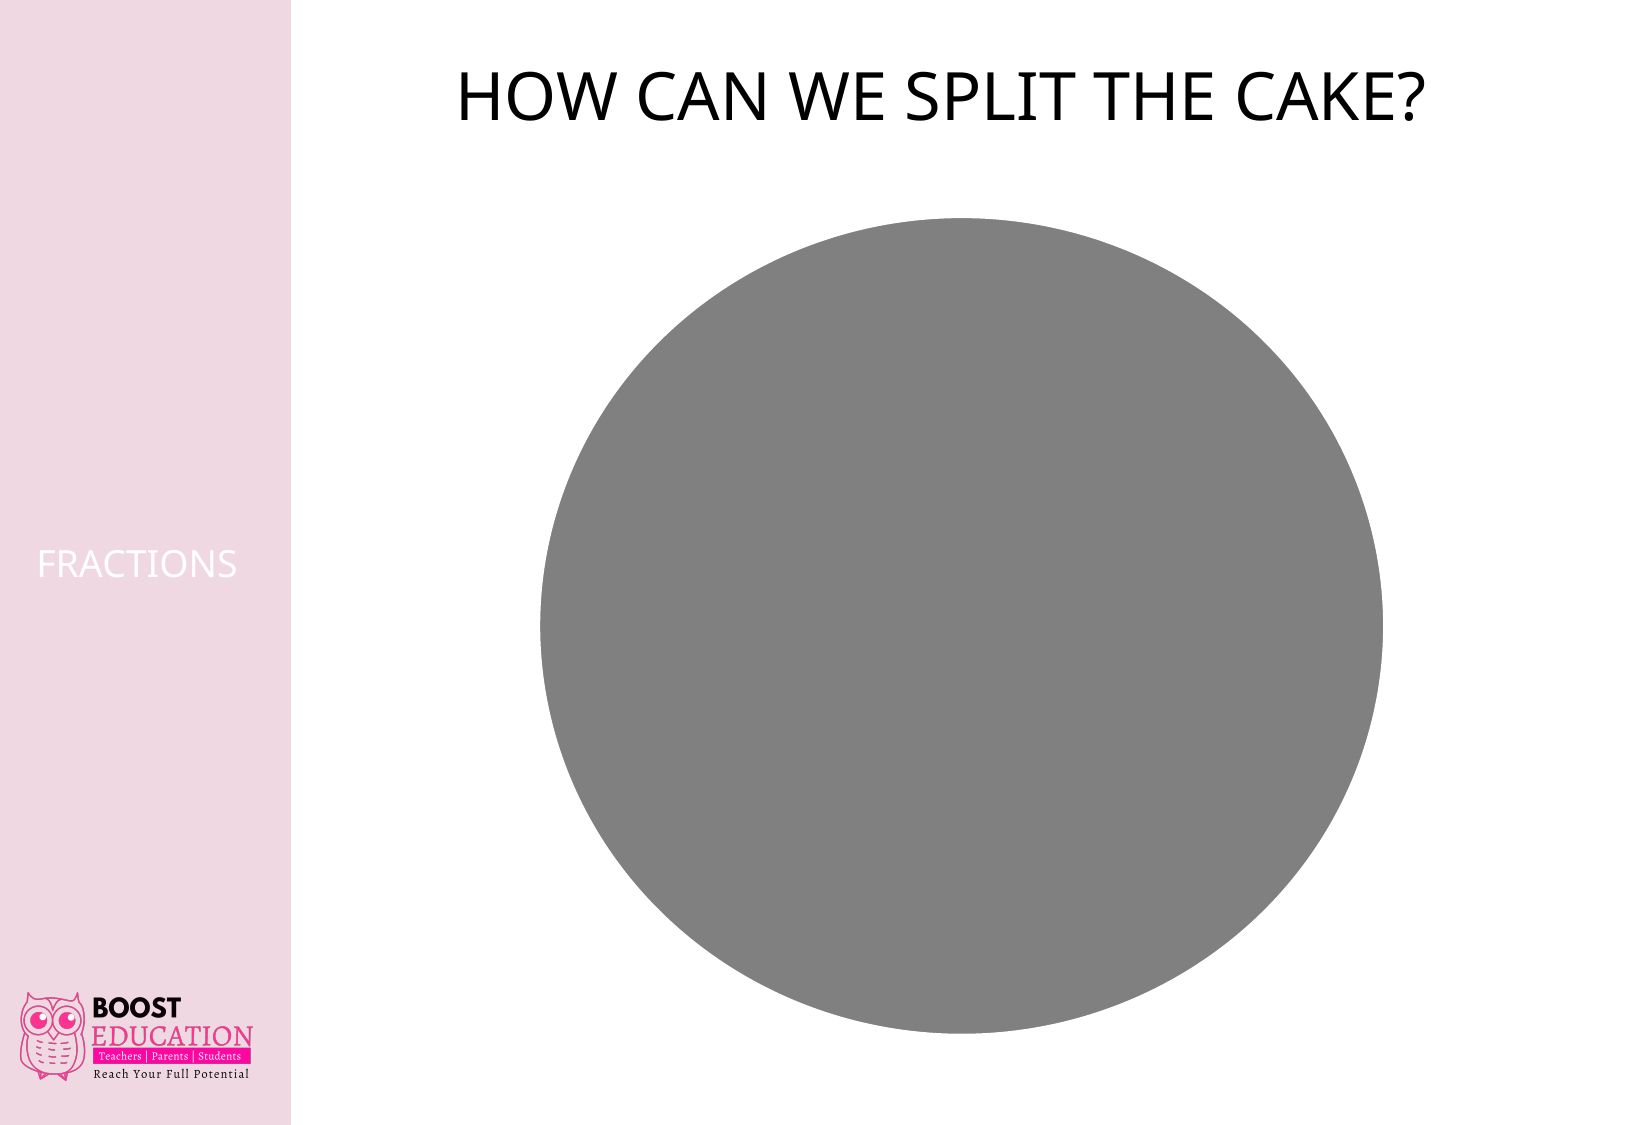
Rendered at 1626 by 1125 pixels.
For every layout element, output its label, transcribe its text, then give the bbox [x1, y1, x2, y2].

picture [0, 910, 291, 1125]
text_box [538, 216, 1386, 1036]
text_box FRACTIONS [0, 0, 292, 1125]
text_box HOW CAN WE SPLIT THE CAKE? [394, 46, 1489, 141]
